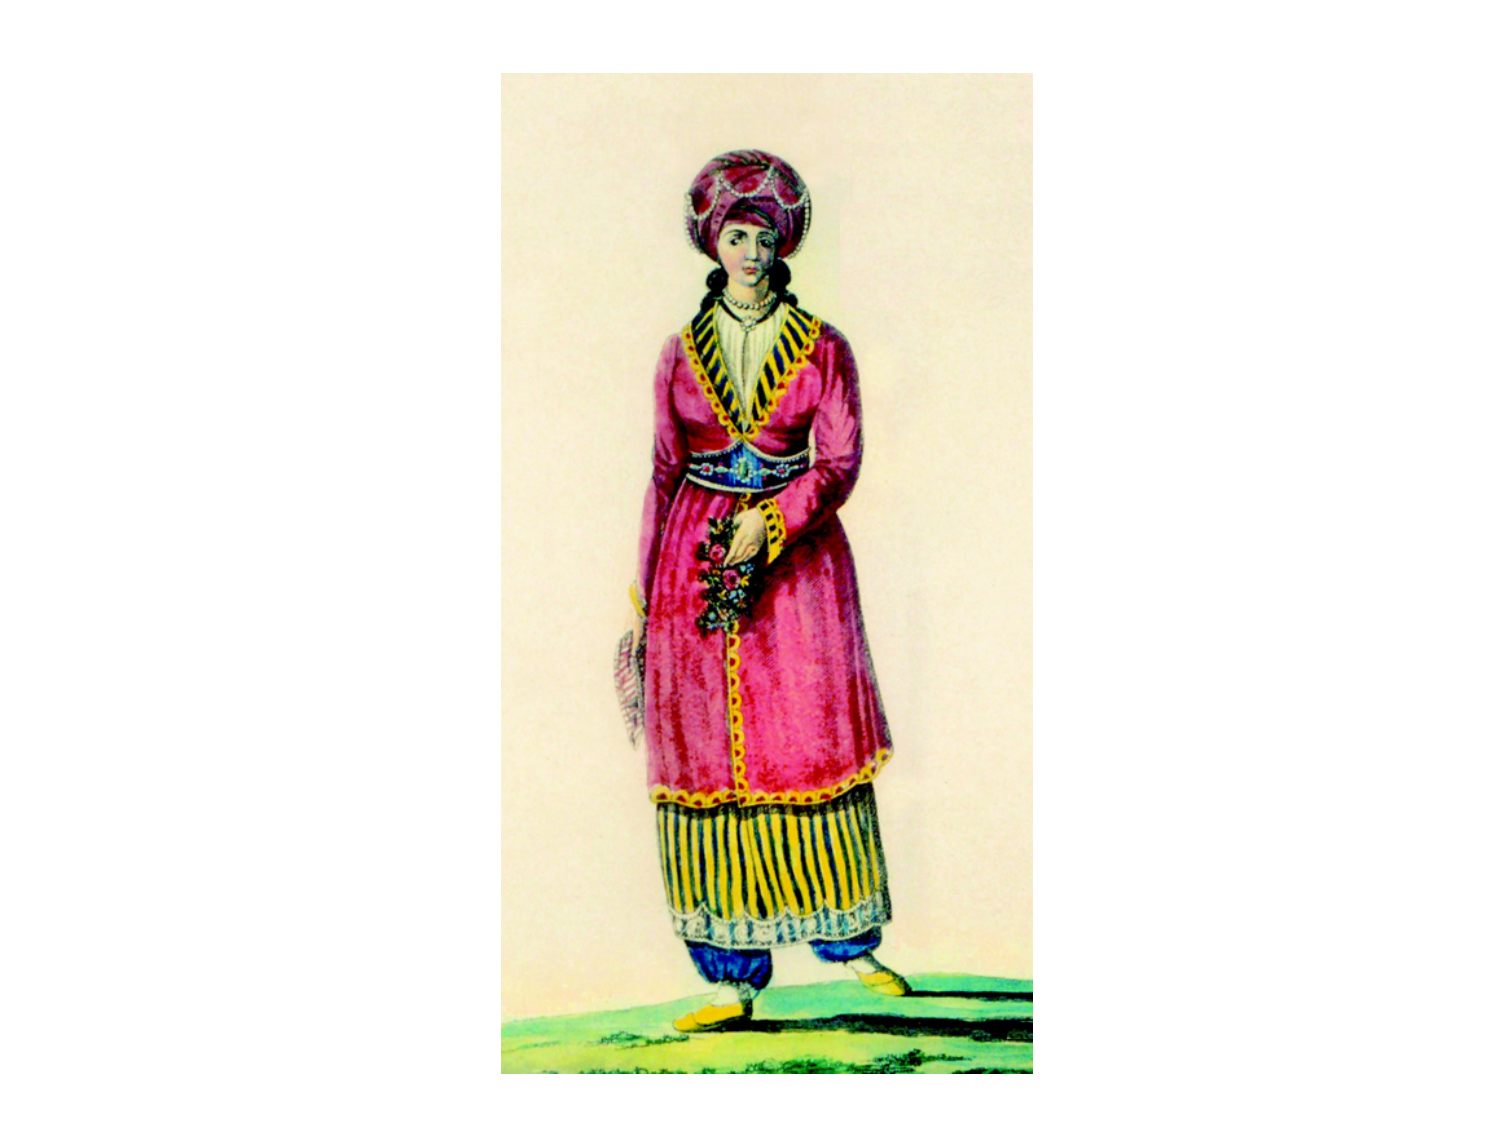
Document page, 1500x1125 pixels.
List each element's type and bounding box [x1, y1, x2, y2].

picture [501, 73, 1033, 1075]
